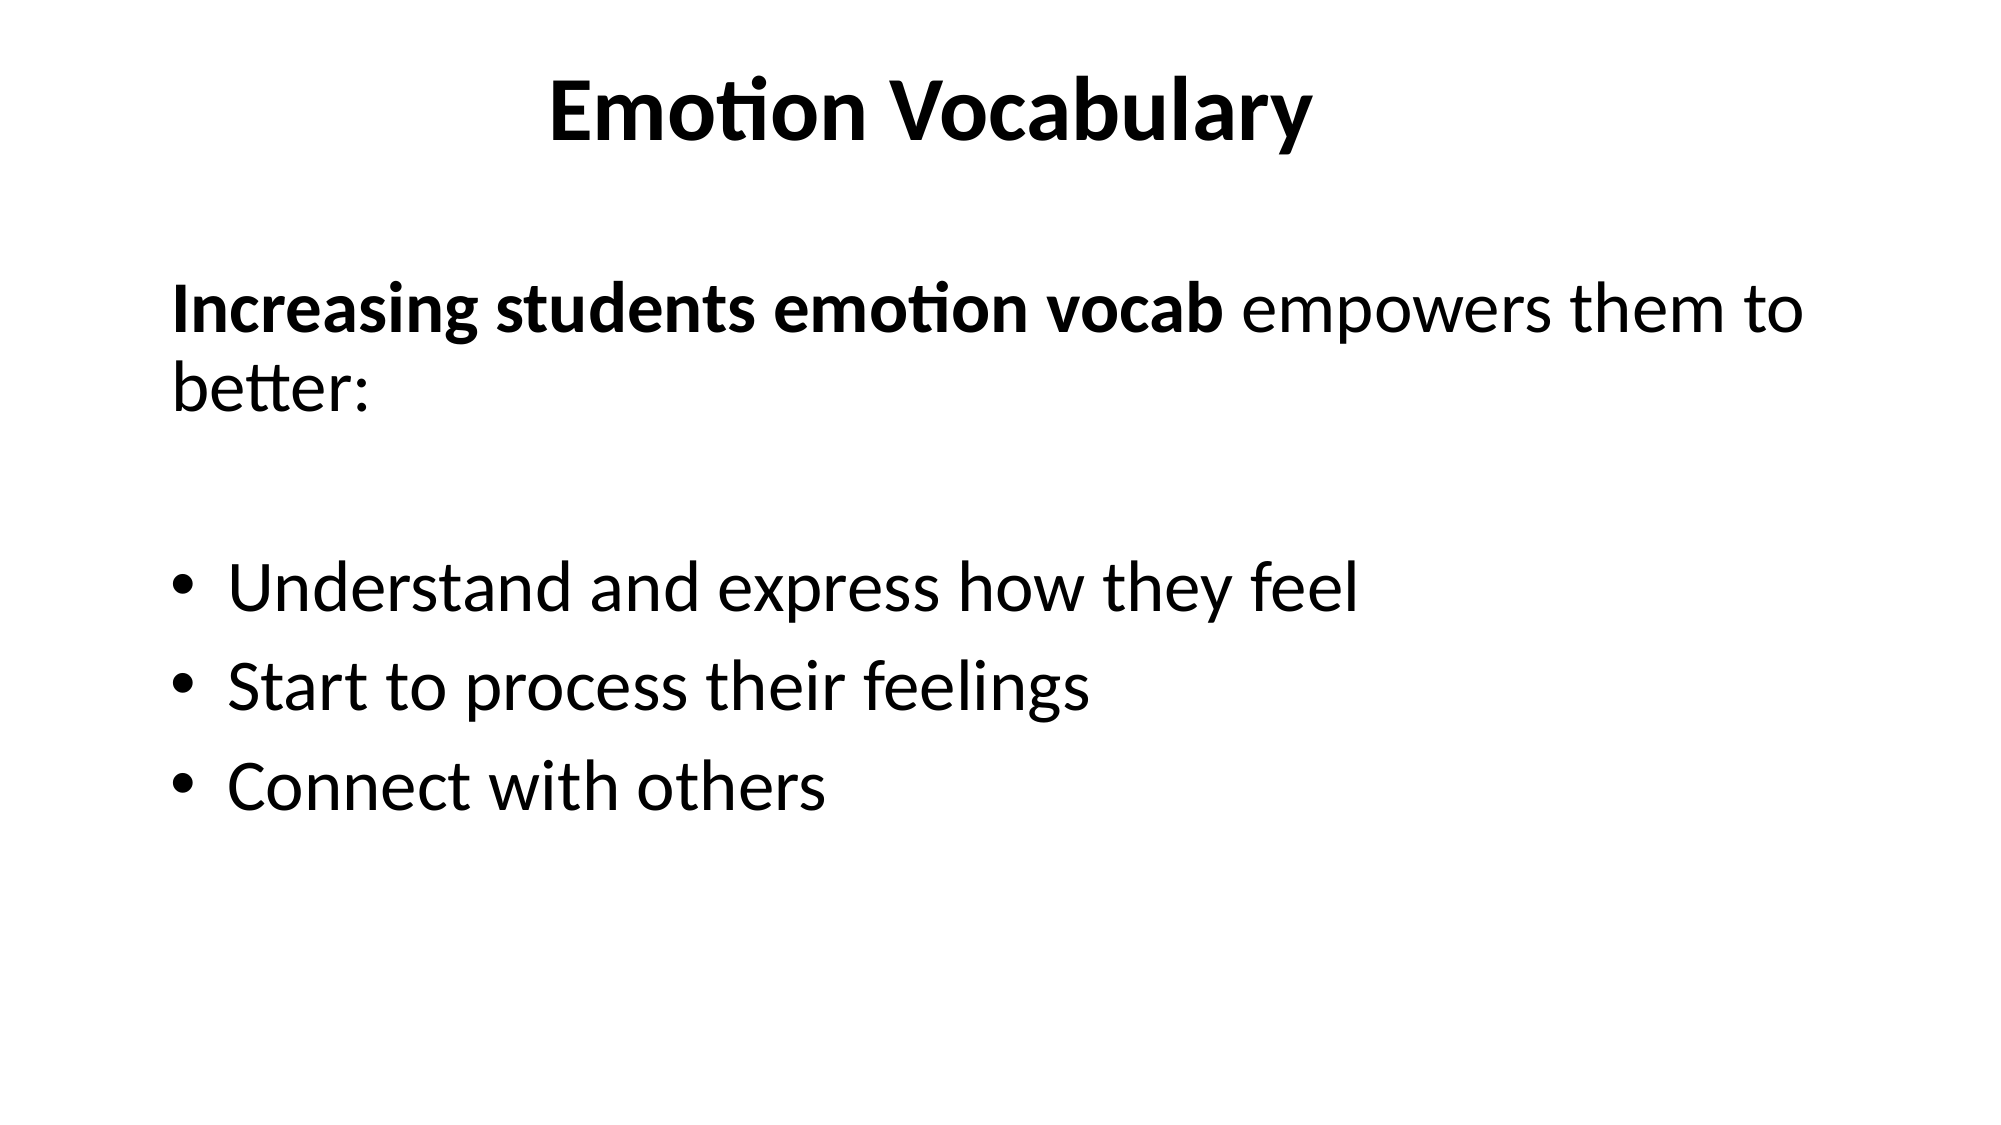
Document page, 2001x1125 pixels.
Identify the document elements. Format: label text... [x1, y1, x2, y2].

text_box Increasing students emotion vocab empowers them to better: Understand and express how they feel Start to process their feelings Connect with others [137, 262, 1940, 1111]
title Emotion Vocabulary [80, 14, 1783, 207]
